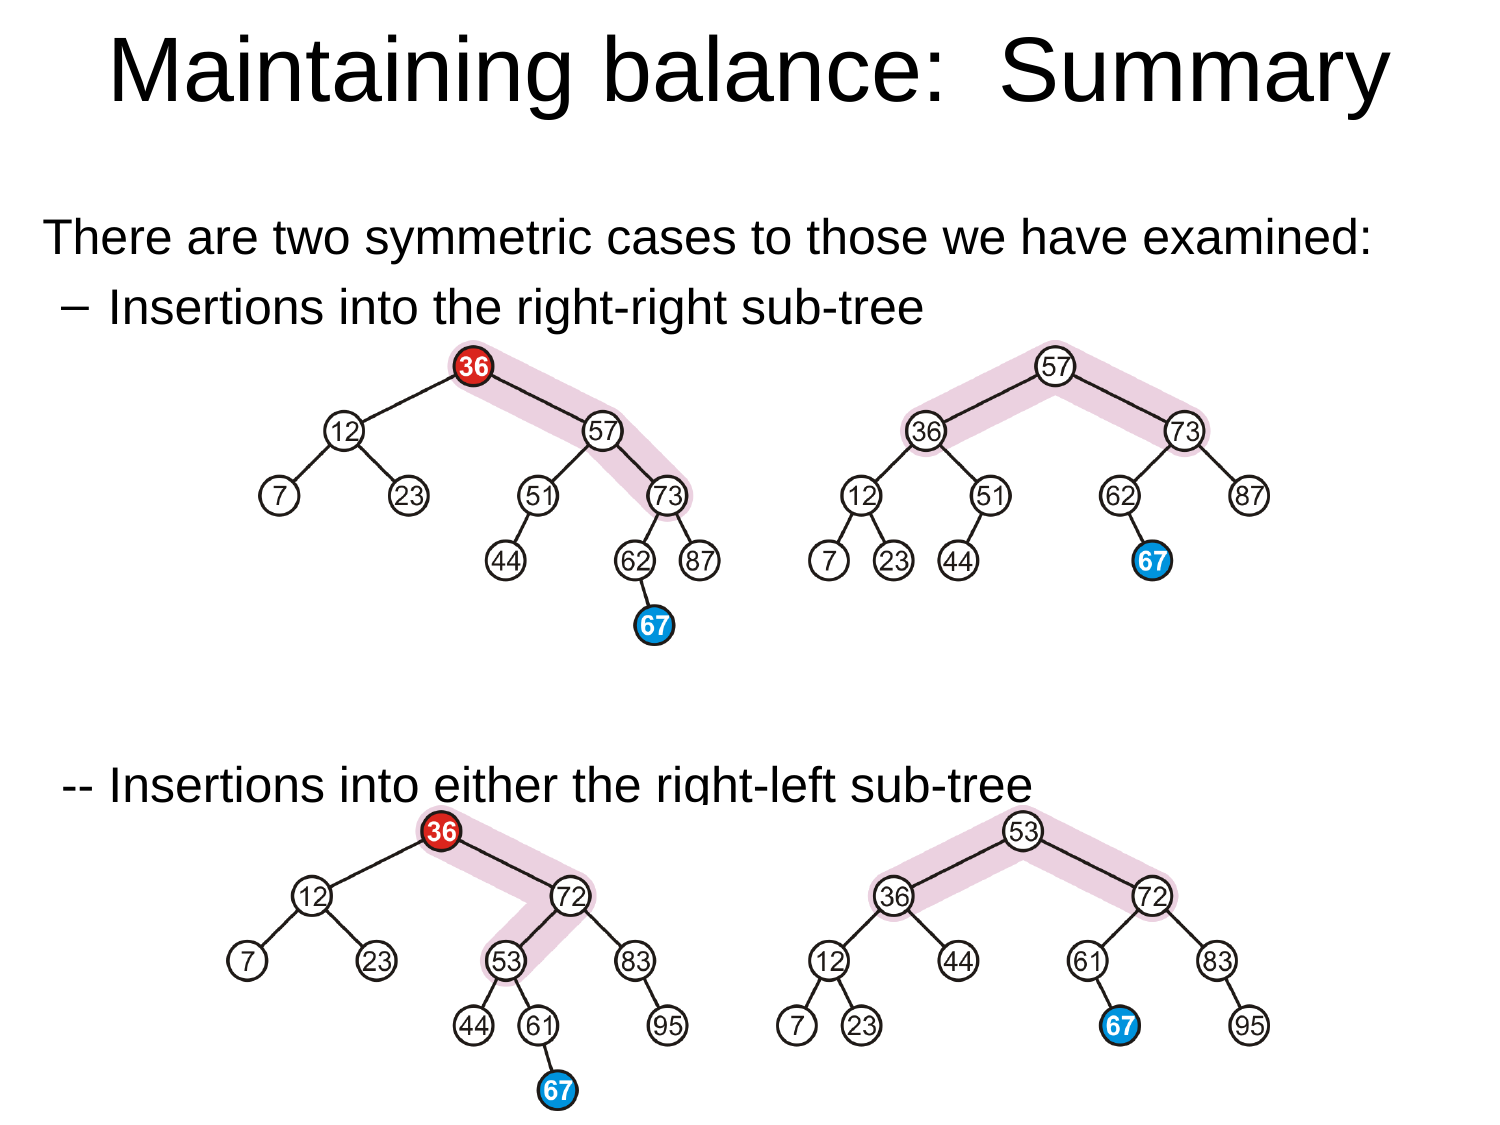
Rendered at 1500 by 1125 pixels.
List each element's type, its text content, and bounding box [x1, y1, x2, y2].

picture [226, 805, 1270, 1111]
picture [258, 339, 1270, 646]
list There are two symmetric cases to those we have examined: Insertions into the right-right sub-tree -- Insertions into either the right-left sub-tree [0, 196, 1500, 1069]
title Maintaining balance: Summary [75, 0, 1425, 159]
